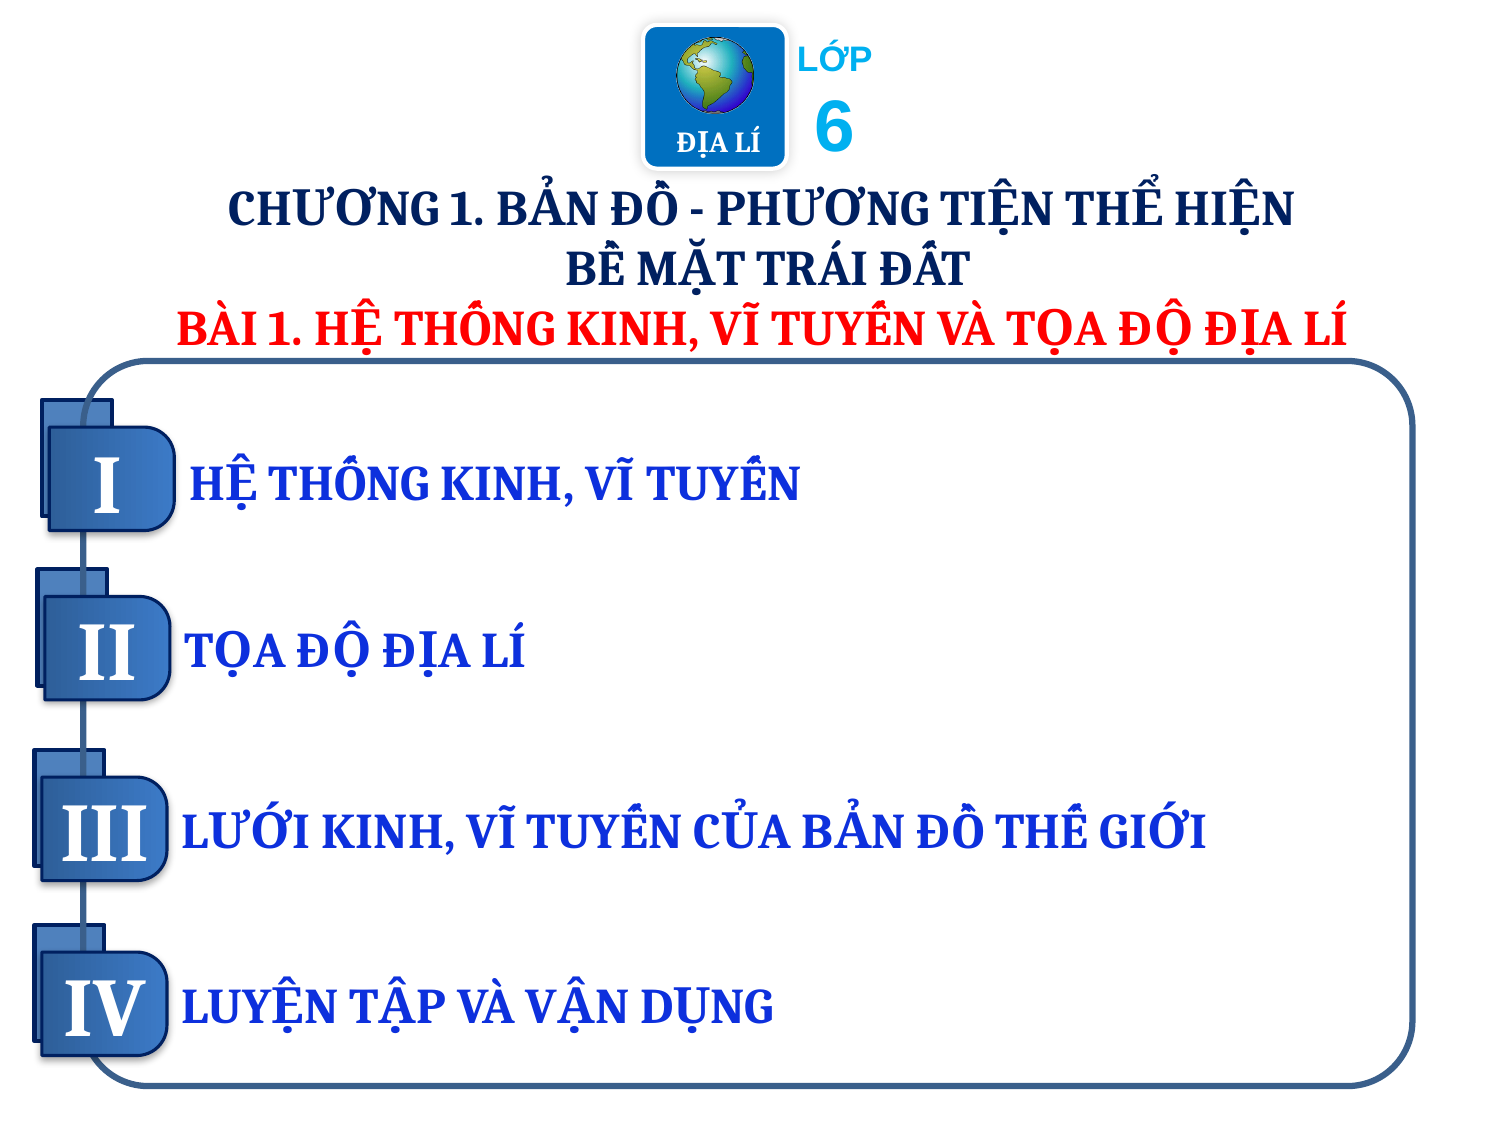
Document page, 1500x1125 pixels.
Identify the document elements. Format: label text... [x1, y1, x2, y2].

text_box [81, 358, 1415, 1089]
text_box [44, 695, 158, 701]
text_box [48, 426, 164, 433]
text_box IV [12, 956, 198, 1050]
text_box [41, 951, 154, 956]
text_box [41, 776, 154, 781]
text_box [640, 22, 784, 93]
text_box I [15, 433, 200, 528]
text_box [273, 335, 1252, 358]
text_box CHƯƠNG 1. BẢN ĐỒ - PHƯƠNG TIỆN THỂ HIỆN BỀ MẶT TRÁI ĐẤT BÀI 1. HỆ THỐNG KINH, VĨ TUYẾN VÀ TỌA ĐỘ ĐỊA LÍ [112, 218, 1413, 313]
text_box LỚP 6 [731, 27, 939, 175]
text_box ĐỊA LÍ [581, 93, 857, 188]
text_box [44, 595, 156, 600]
text_box [32, 748, 81, 781]
text_box [32, 923, 81, 956]
text_box [41, 875, 156, 882]
text_box [41, 1050, 156, 1057]
text_box [35, 567, 81, 600]
text_box [40, 398, 86, 433]
text_box [48, 528, 159, 532]
picture [676, 36, 754, 114]
text_box III [12, 781, 198, 875]
text_box II [15, 600, 200, 695]
